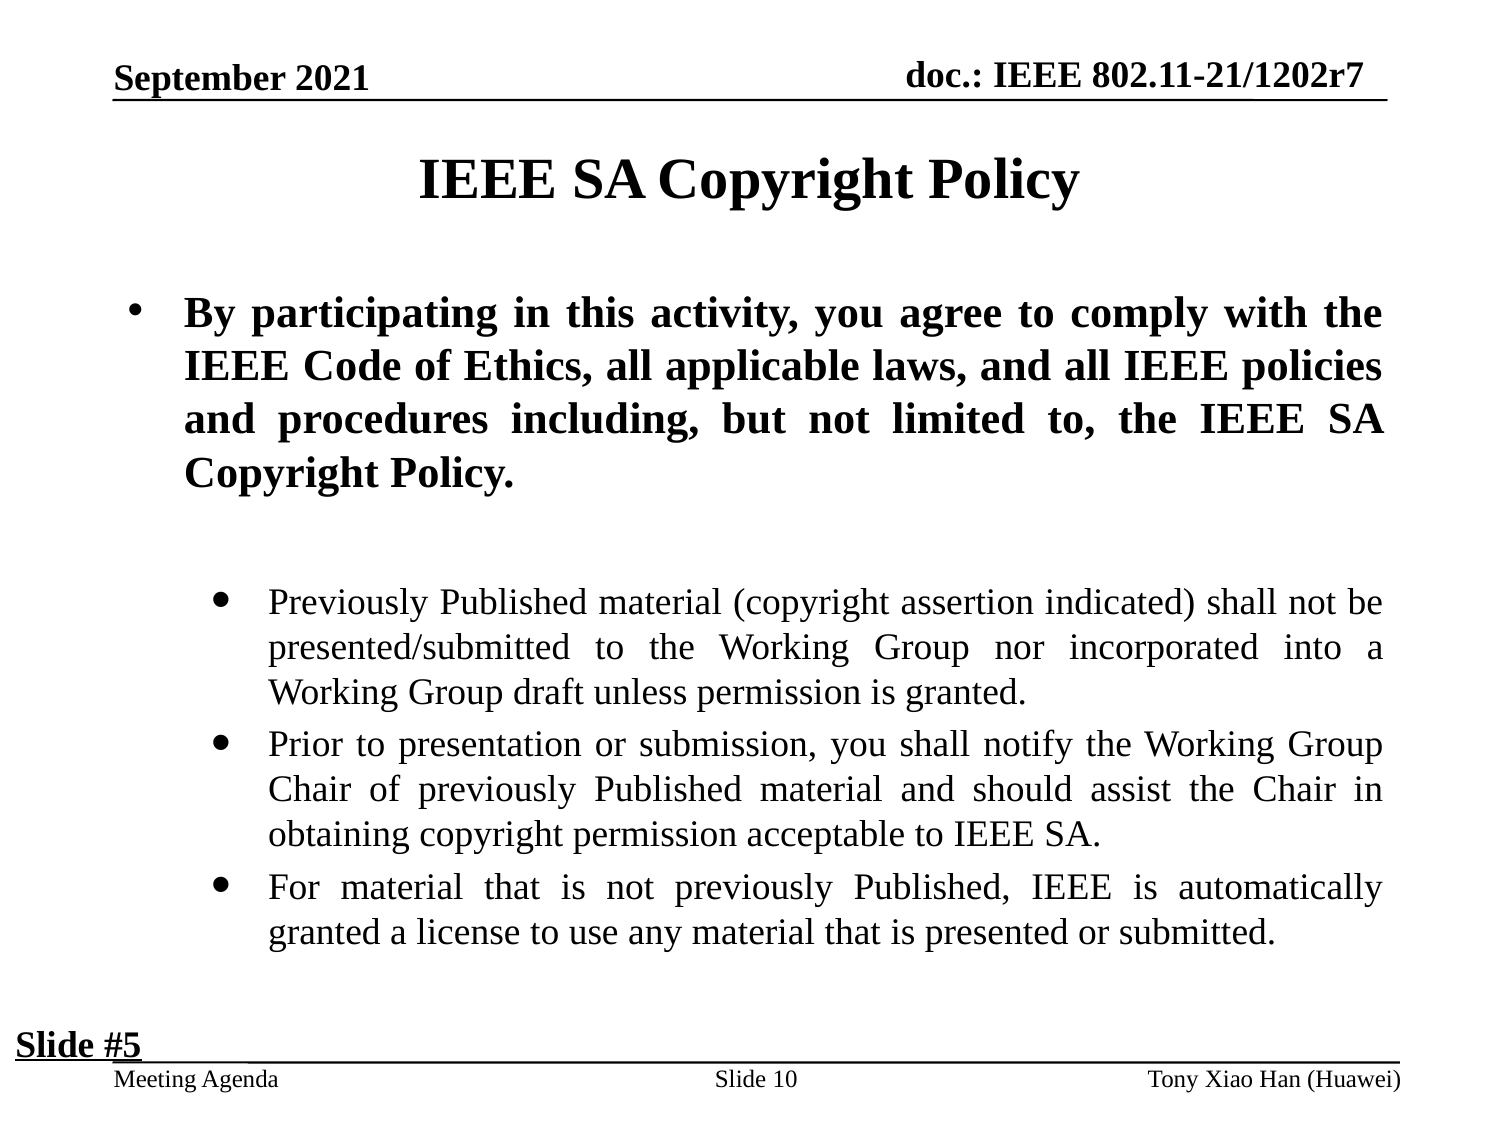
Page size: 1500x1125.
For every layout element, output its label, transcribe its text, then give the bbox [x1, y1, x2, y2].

footer Tony Xiao Han (Huawei) [987, 1061, 1402, 1093]
text_box IEEE SA Copyright Policy [112, 87, 1388, 263]
list By participating in this activity, you agree to comply with the IEEE Code of Ethics, all applicable laws, and all IEEE policies and procedures including, but not limited to, the IEEE SA Copyright Policy. Previously Published material (copyright assertion indicated) shall not be presented/submitted to the Working Group nor incorporated into a Working Group draft unless permission is granted. Prior to presentation or submission, you shall notify the Working Group Chair of previously Published material and should assist the Chair in obtaining copyright permission acceptable to IEEE SA. For material that is not previously Published, IEEE is automatically granted a license to use any material that is presented or submitted. [112, 275, 1400, 1038]
slide_number Slide 10 [712, 1061, 800, 1093]
text_box Slide #5 [0, 1012, 157, 1073]
